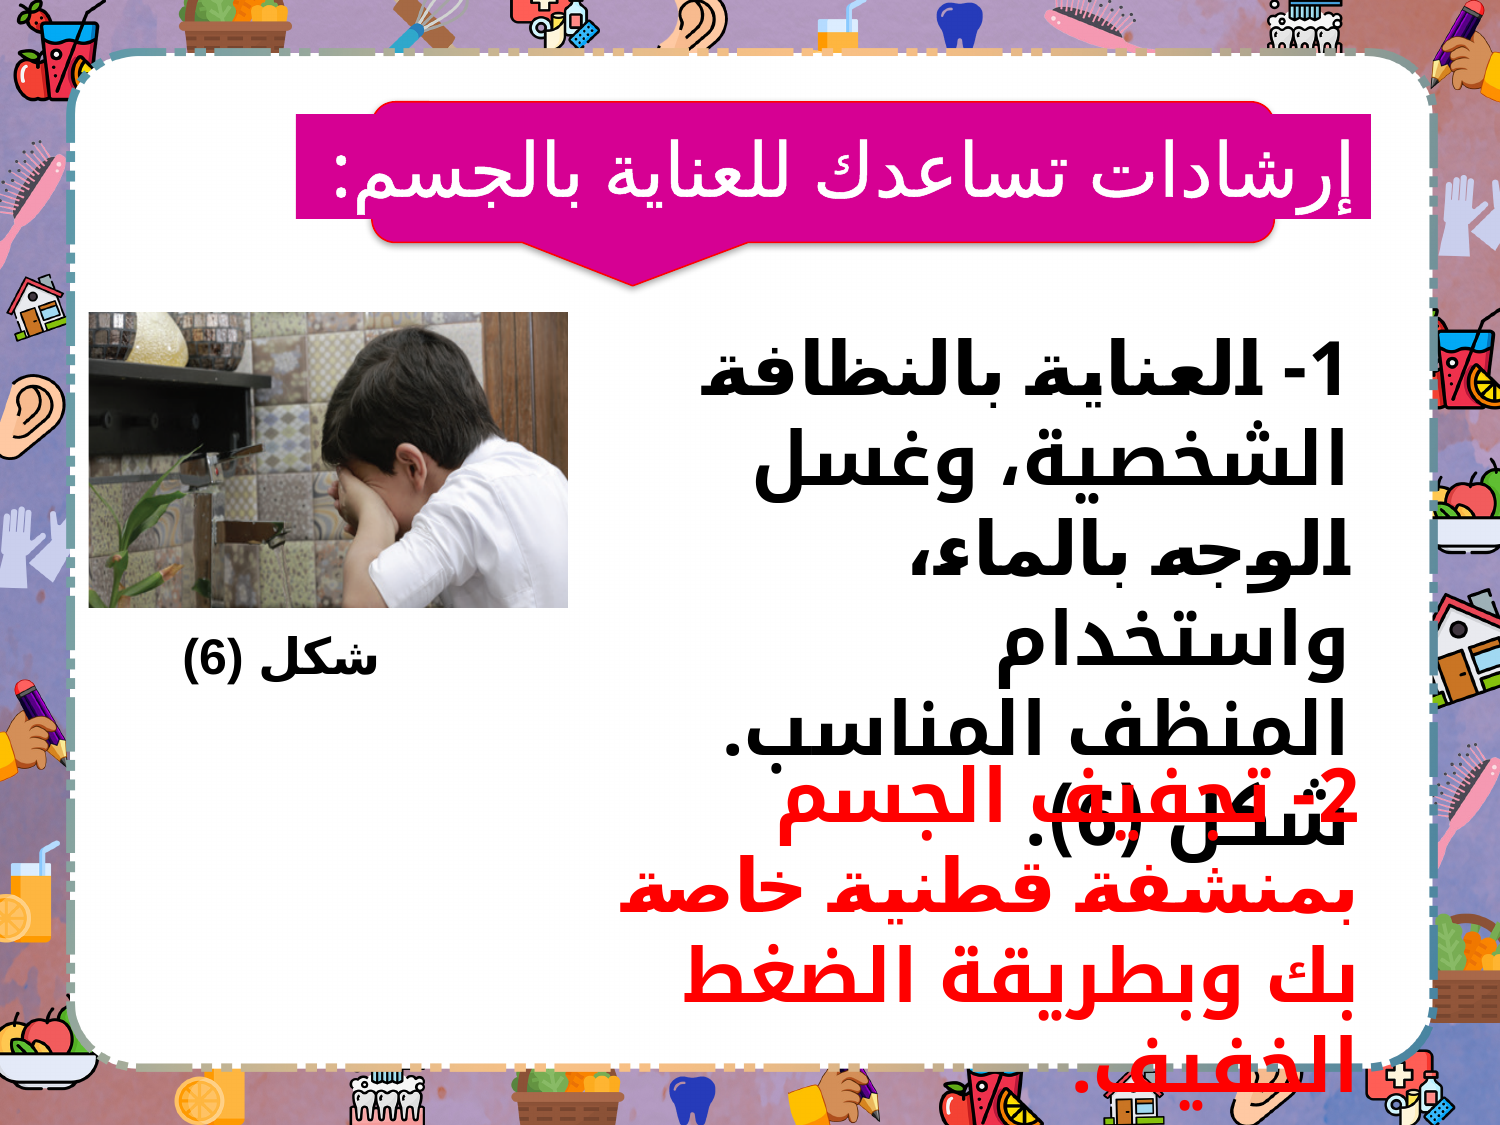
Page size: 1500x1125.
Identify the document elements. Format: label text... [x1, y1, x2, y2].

picture [0, 0, 1500, 1125]
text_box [371, 101, 1275, 243]
text_box شكل (6) [167, 616, 396, 692]
text_box 2- تجفيف الجسم بمنشفة قطنية خاصة بك وبطريقة الضغط الخفيف. [535, 739, 1375, 1115]
text_box 1- العناية بالنظافة الشخصية، وغسل الوجه بالماء، واستخدام المنظف المناسب. شكل (6). [685, 312, 1366, 739]
